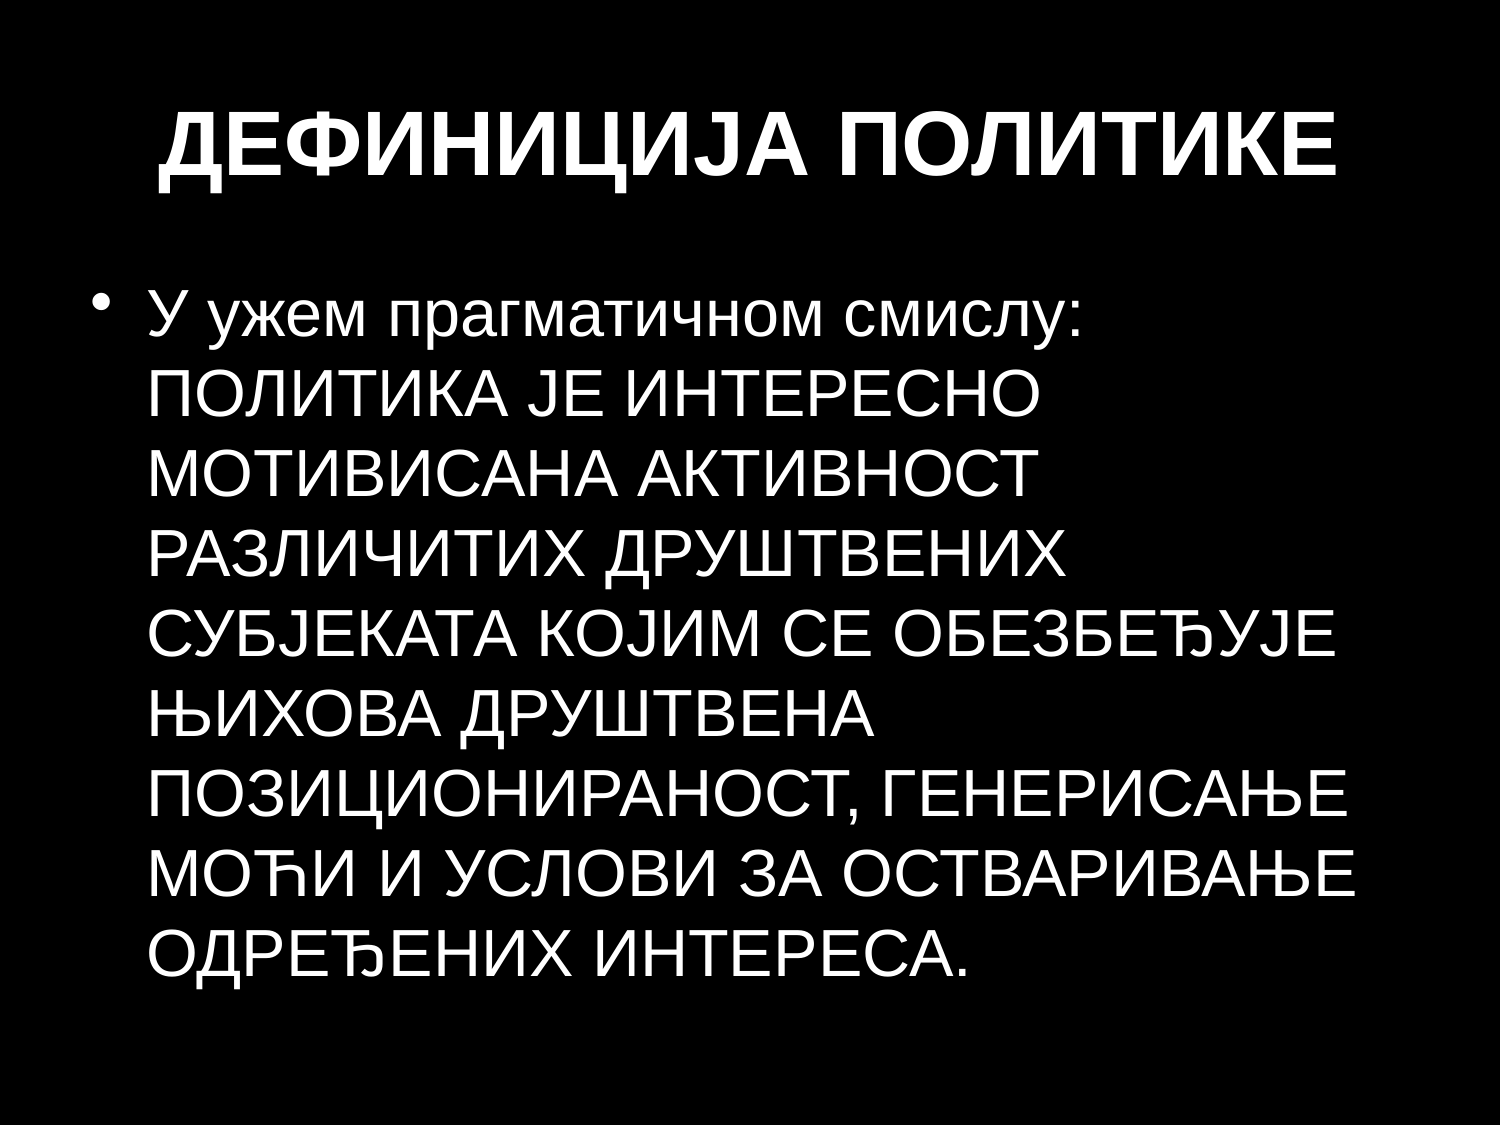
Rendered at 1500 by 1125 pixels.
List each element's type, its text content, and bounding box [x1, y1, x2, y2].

list У ужем прагматичном смислу: ПОЛИТИКА ЈЕ ИНТЕРЕСНО МОТИВИСАНА АКТИВНОСТ РАЗЛИЧИТИХ ДРУШТВЕНИХ СУБЈЕКАТА КОЈИМ СЕ ОБЕЗБЕЂУЈЕ ЊИХОВА ДРУШТВЕНА ПОЗИЦИОНИРАНОСТ, ГЕНЕРИСАЊЕ МОЋИ И УСЛОВИ ЗА ОСТВАРИВАЊЕ ОДРЕЂЕНИХ ИНТЕРЕСА. [74, 262, 1471, 1095]
title ДЕФИНИЦИЈА ПОЛИТИКЕ [74, 44, 1426, 233]
